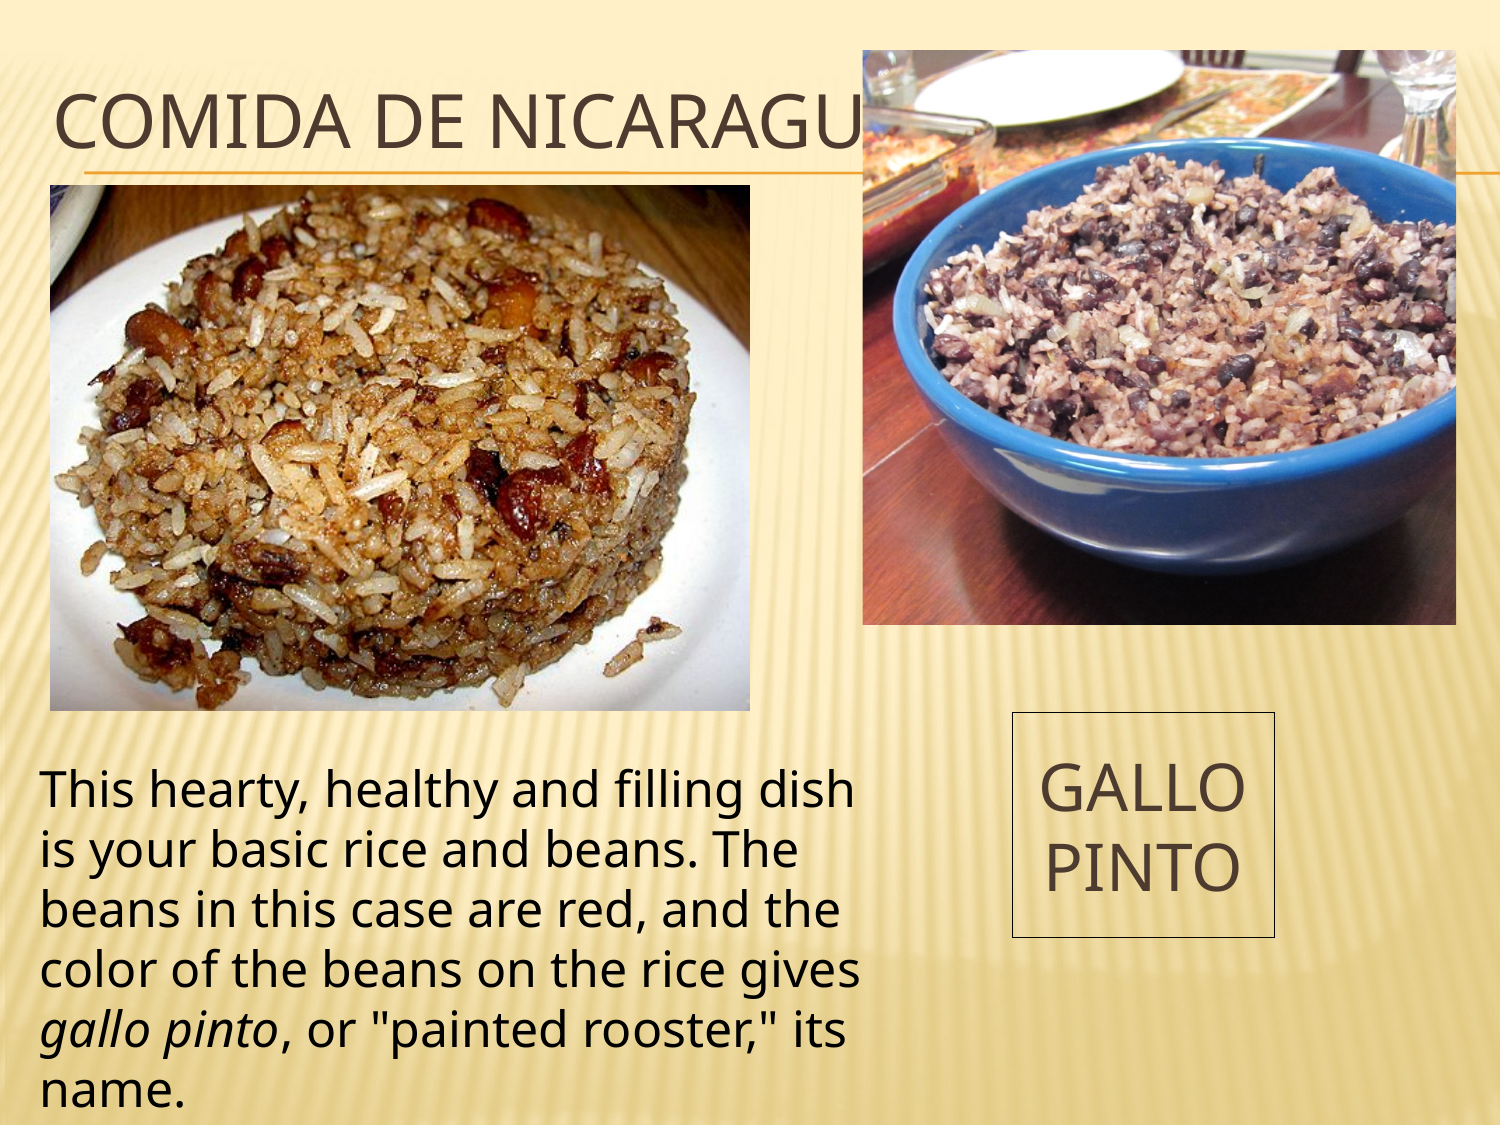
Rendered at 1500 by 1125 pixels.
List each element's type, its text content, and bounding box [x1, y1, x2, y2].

text_box Comida de nicaragua [37, 50, 859, 188]
picture [49, 185, 751, 712]
text_box This hearty, healthy and filling dish is your basic rice and beans. The beans in this case are red, and the color of the beans on the rice gives gallo pinto, or "painted rooster," its name. [24, 749, 913, 1125]
title Gallo pinto [1012, 712, 1275, 938]
picture [862, 49, 1457, 626]
